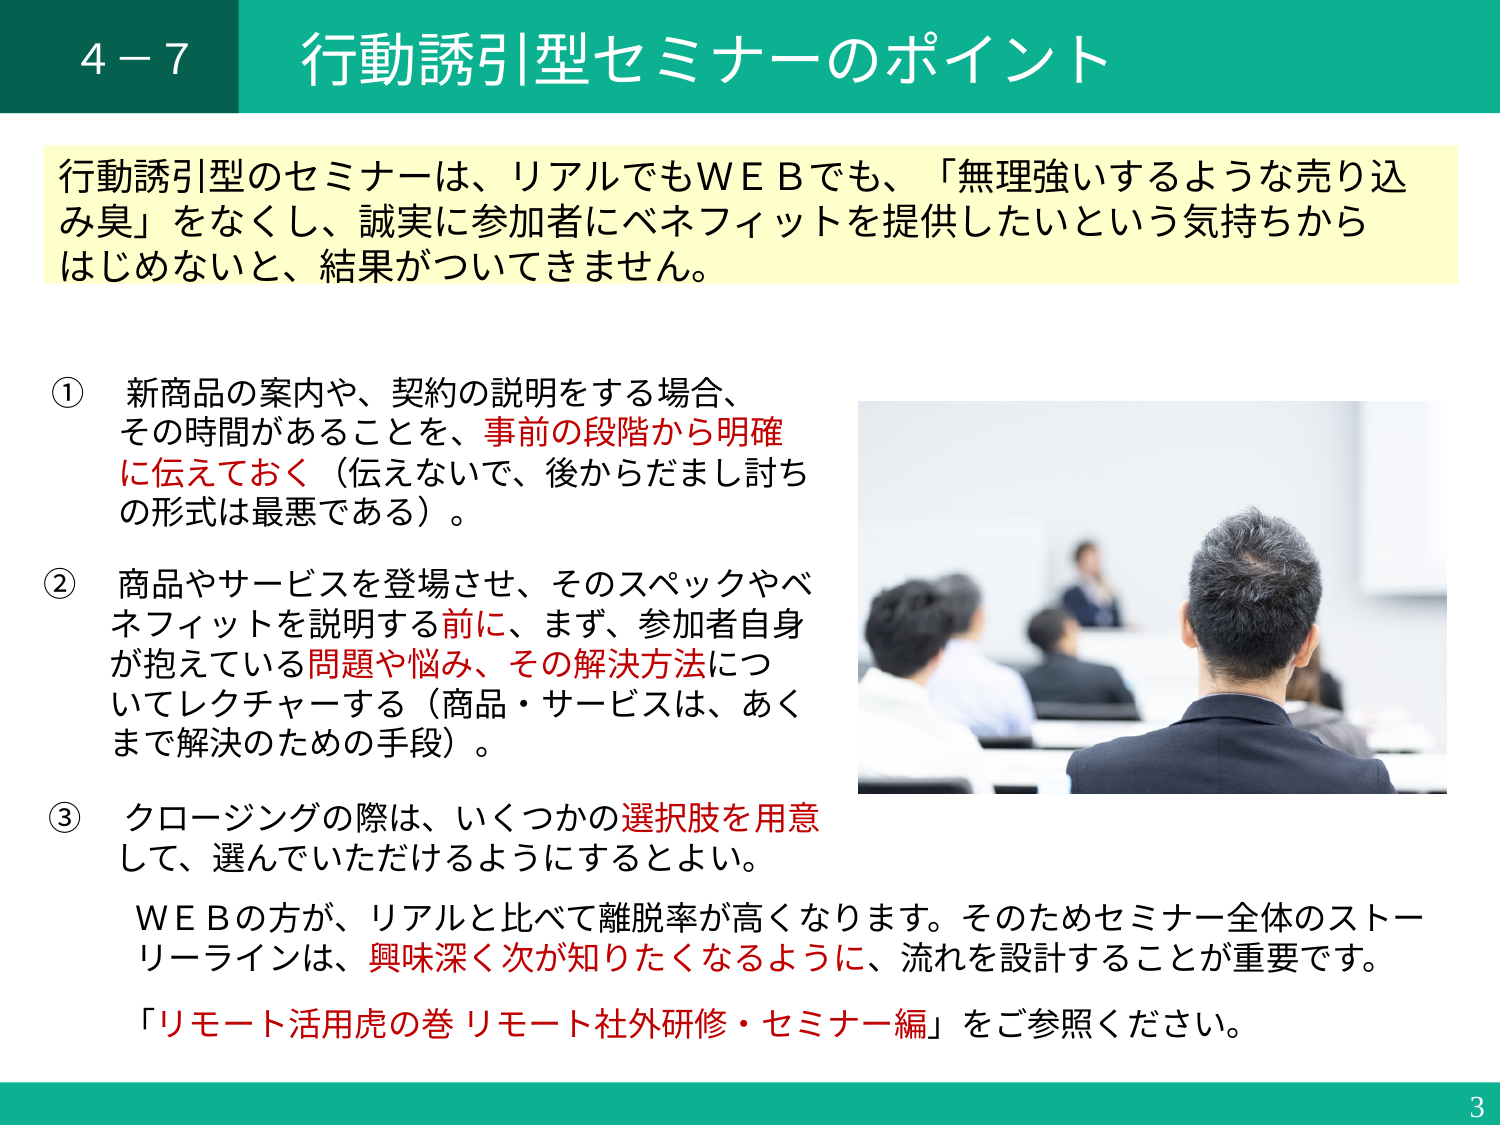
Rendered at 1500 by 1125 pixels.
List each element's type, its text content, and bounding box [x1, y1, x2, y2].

slide_number 32 [1458, 1082, 1500, 1125]
text_box 行動誘引型のセミナーは、リアルでもＷＥＢでも、「無理強いするような売り込み臭」をなくし、誠実に参加者にベネフィットを提供したいという気持ちから はじめないと、結果がついてきません。 [43, 145, 1459, 284]
text_box ＷＥＢの方が、リアルと比べて離脱率が高くなります。そのためセミナー全体のストーリーラインは、興味深く次が知りたくなるように、流れを設計することが重要です。 [120, 890, 1461, 980]
picture [858, 400, 1447, 794]
title 行動誘引型セミナーのポイント [289, 25, 1452, 91]
text_box ４－７ [28, 25, 243, 90]
text_box ③ クロージングの際は、いくつかの選択肢を用意 して、選んでいただけるようにするとよい。 [34, 790, 868, 900]
text_box 「リモート活用虎の巻 リモート社外研修・セミナー編」をご参照ください。 [107, 995, 1386, 1072]
text_box ② 商品やサービスを登場させ、そのスペックやベ ネフィットを説明する前に、まず、参加者自身 が抱えている問題や悩み、その解決方法につ いてレクチャーする（商品・サービスは、あく まで解決のための手段）。 [28, 555, 853, 774]
text_box ① 新商品の案内や、契約の説明をする場合、 その時間があることを、事前の段階から明確 に伝えておく（伝えないで、後からだまし討ち の形式は最悪である）。 [36, 364, 868, 541]
